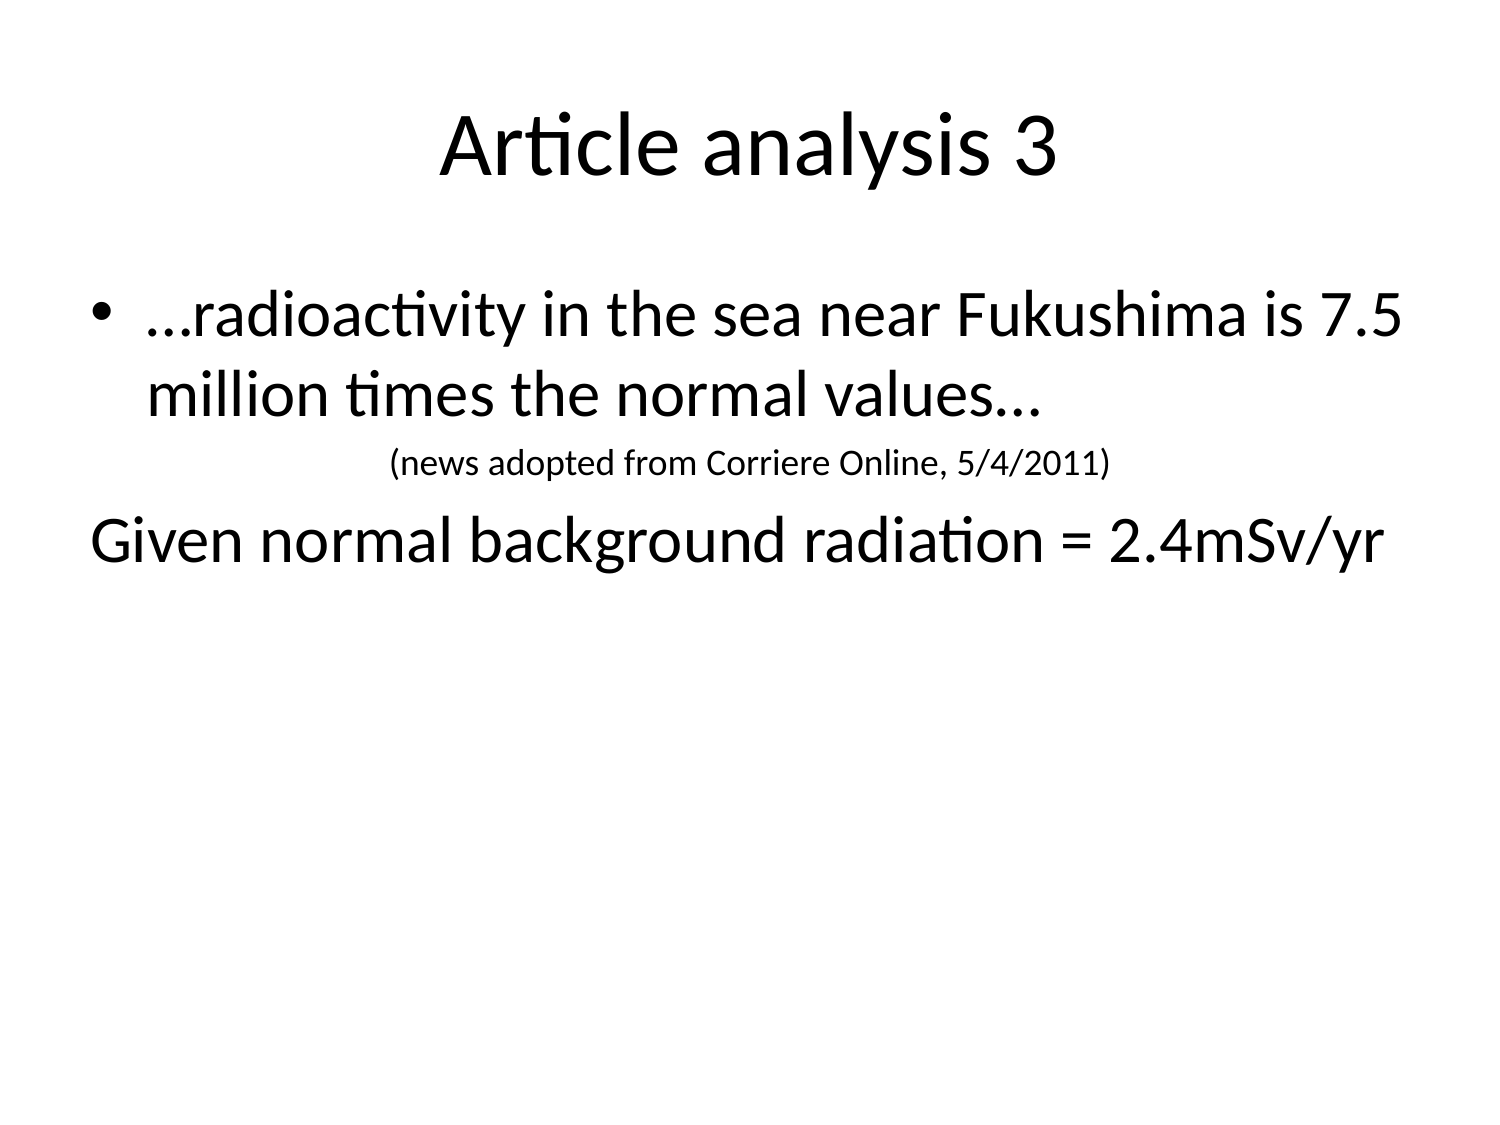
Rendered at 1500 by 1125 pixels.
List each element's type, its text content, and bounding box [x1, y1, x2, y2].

title Article analysis 3 [75, 45, 1425, 233]
list …radioactivity in the sea near Fukushima is 7.5 million times the normal values… (news adopted from Corriere Online, 5/4/2011) Given normal background radiation = 2.4mSv/yr [75, 262, 1425, 1005]
